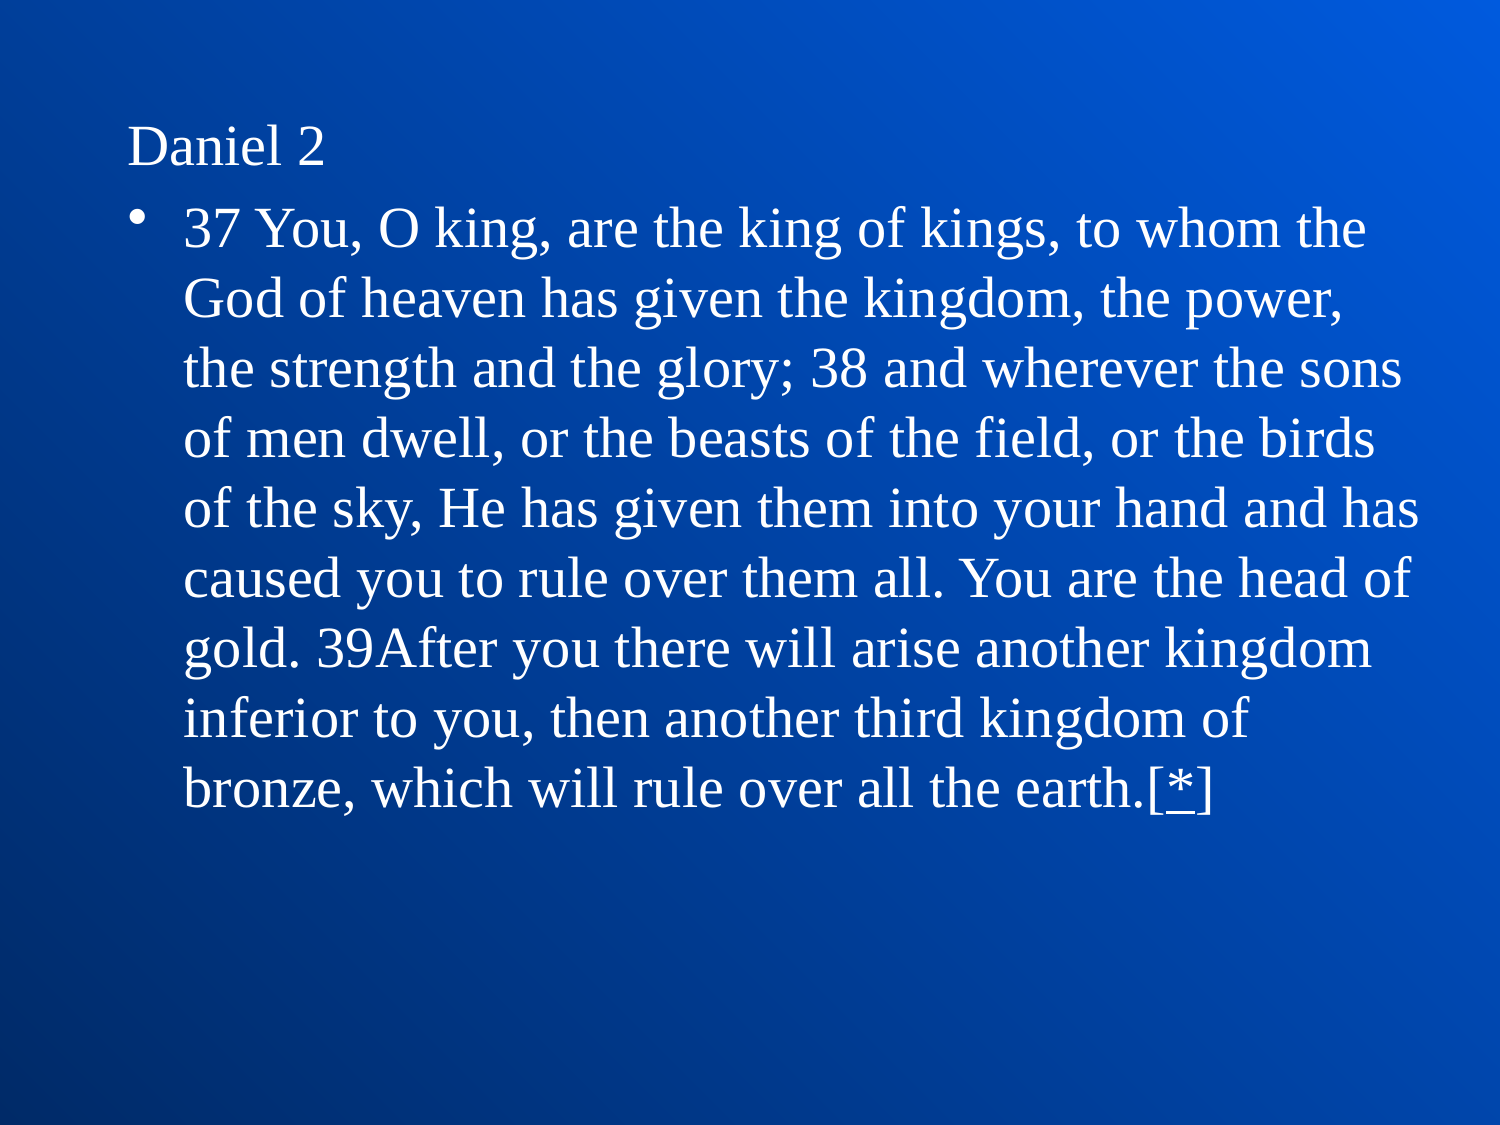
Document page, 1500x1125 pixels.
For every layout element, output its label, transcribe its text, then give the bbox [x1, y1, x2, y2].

list Daniel 2 37 You, O king, are the king of kings, to whom the God of heaven has given the kingdom, the power, the strength and the glory; 38 and wherever the sons of men dwell, or the beasts of the field, or the birds of the sky, He has given them into your hand and has caused you to rule over them all. You are the head of gold. 39After you there will arise another kingdom inferior to you, then another third kingdom of bronze, which will rule over all the earth.[*] [112, 99, 1438, 1005]
